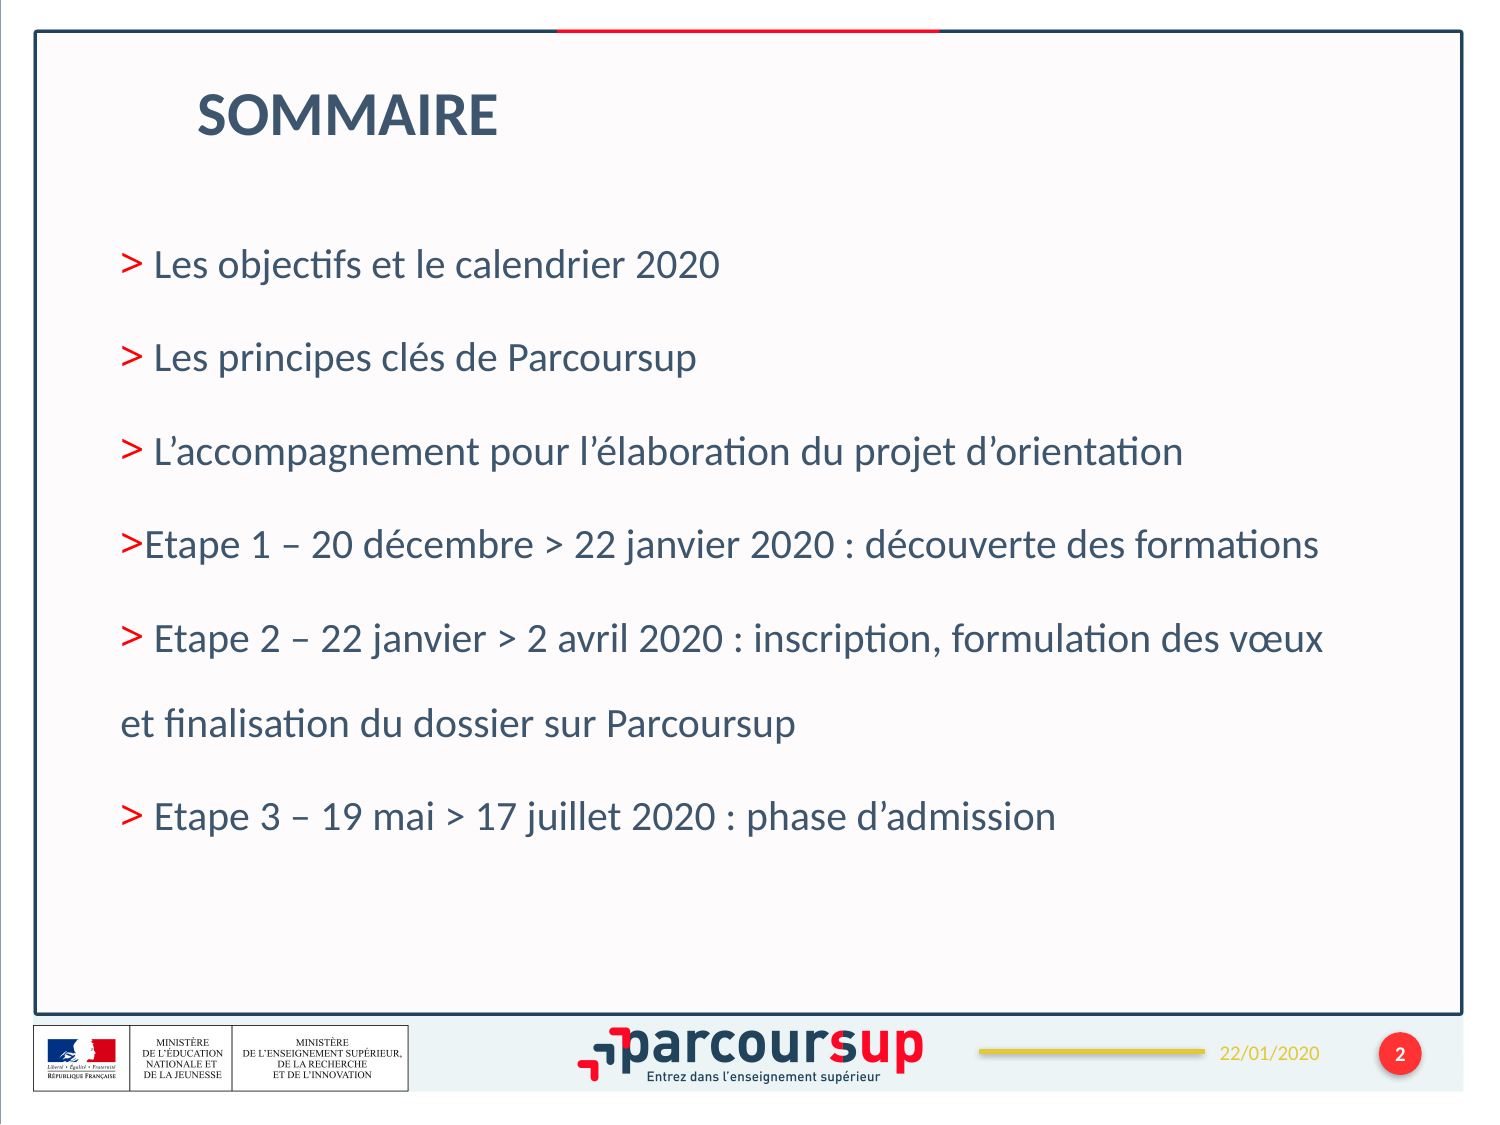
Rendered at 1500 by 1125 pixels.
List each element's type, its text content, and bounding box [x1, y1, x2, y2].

title sommaire [182, 12, 1476, 224]
slide_number 2 [1379, 1028, 1422, 1078]
picture [0, 0, 1499, 1124]
list Les objectifs et le calendrier 2020 Les principes clés de Parcoursup L’accompagnement pour l’élaboration du projet d’orientation Etape 1 – 20 décembre > 22 janvier 2020 : découverte des formations Etape 2 – 22 janvier > 2 avril 2020 : inscription, formulation des vœux et finalisation du dossier sur Parcoursup Etape 3 – 19 mai > 17 juillet 2020 : phase d’admission [105, 194, 1352, 949]
